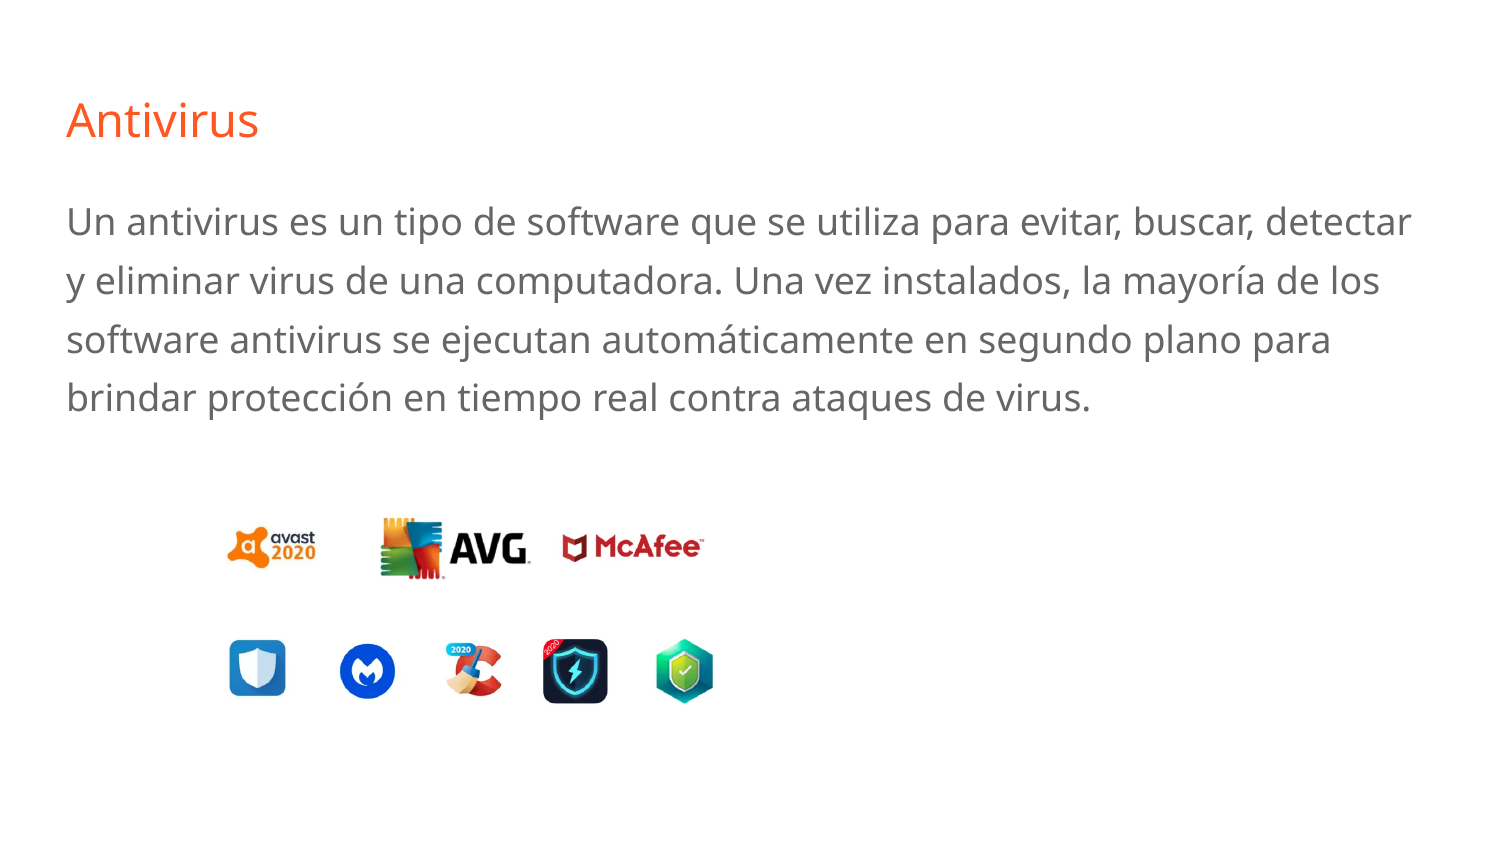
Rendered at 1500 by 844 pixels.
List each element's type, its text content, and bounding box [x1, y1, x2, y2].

picture [188, 453, 759, 774]
title Antivirus [51, 72, 1449, 167]
list Un antivirus es un tipo de software que se utiliza para evitar, buscar, detectar y eliminar virus de una computadora. Una vez instalados, la mayoría de los software antivirus se ejecutan automáticamente en segundo plano para brindar protección en tiempo real contra ataques de virus. [51, 173, 1449, 734]
